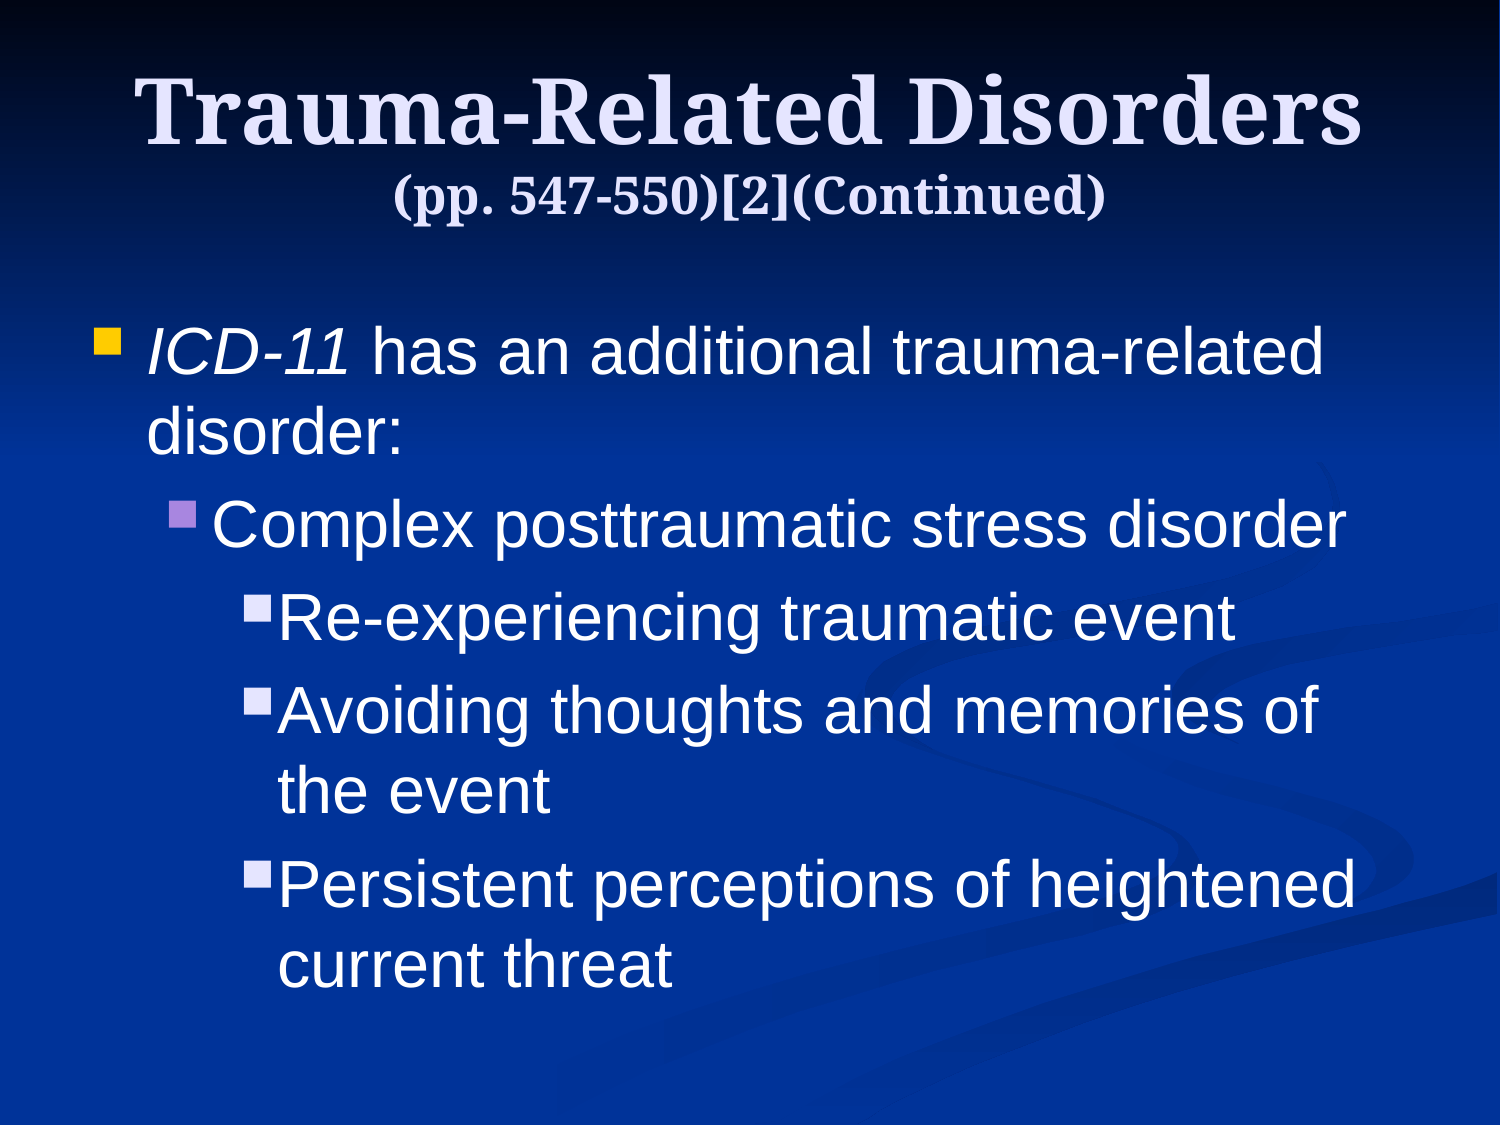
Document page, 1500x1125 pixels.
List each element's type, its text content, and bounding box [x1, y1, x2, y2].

title Trauma-Related Disorders (pp. 547-550)[2](Continued) [75, 45, 1425, 233]
list ICD-11 has an additional trauma-related disorder: Complex posttraumatic stress disorder Re-experiencing traumatic event Avoiding thoughts and memories of the event Persistent perceptions of heightened current threat [75, 299, 1425, 1113]
